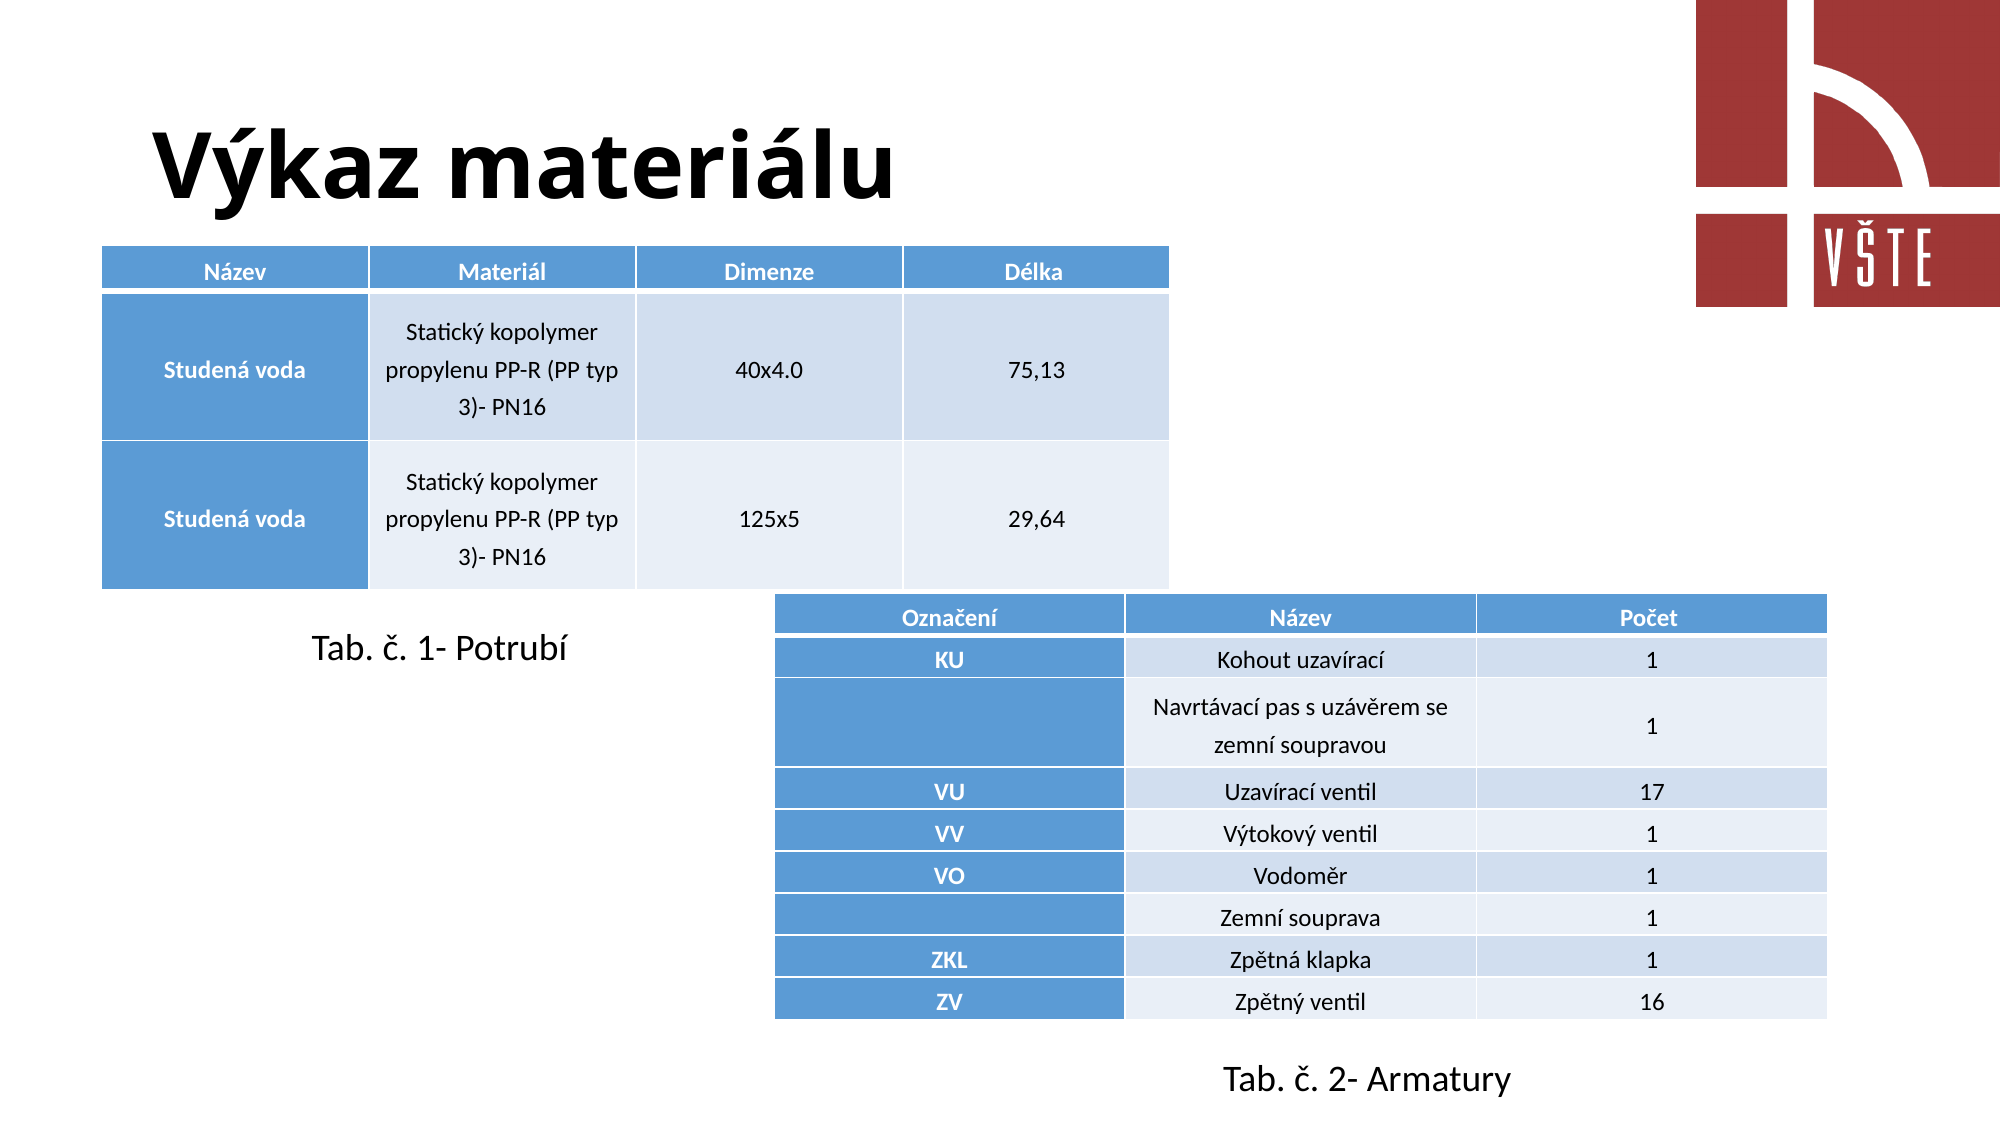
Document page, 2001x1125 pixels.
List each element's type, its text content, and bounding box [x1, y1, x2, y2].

title Výkaz materiálu [137, 59, 1696, 278]
text_box Tab. č. 2- Armatury [1208, 1046, 1527, 1107]
text_box Tab. č. 1- Potrubí [296, 615, 583, 676]
picture [1696, 0, 2000, 307]
